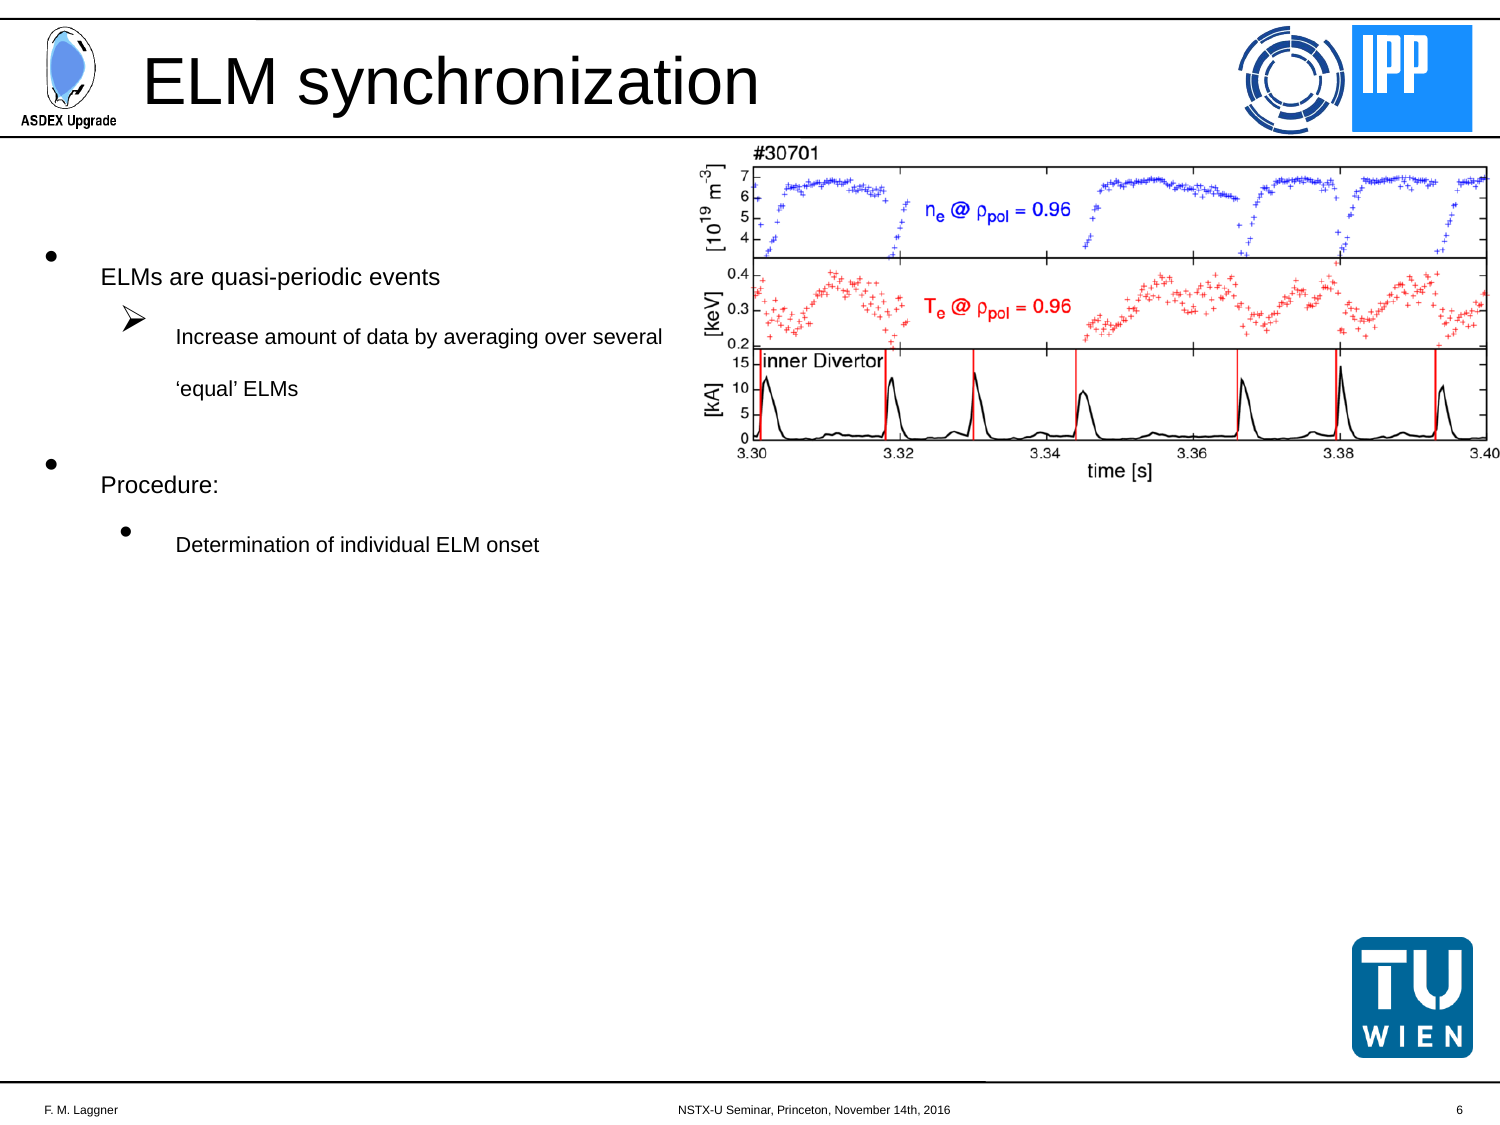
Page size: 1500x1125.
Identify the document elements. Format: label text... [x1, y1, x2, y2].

title ELM synchronization [127, 30, 1247, 126]
picture [1414, 950, 1435, 1009]
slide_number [505, 1081, 1128, 1124]
picture [1418, 1026, 1432, 1046]
slide_number 6 [1128, 1081, 1479, 1125]
footer F. M. Laggner [29, 1081, 505, 1124]
picture [1352, 1051, 1358, 1058]
text_box ELMs are quasi-periodic events Increase amount of data by averaging over several ‘equal’ ELMs Procedure: Determination of individual ELM onset [29, 160, 703, 1059]
picture [17, 25, 120, 130]
picture [1352, 937, 1360, 945]
picture [1362, 950, 1406, 962]
picture [1379, 967, 1391, 1009]
picture [642, 24, 1500, 484]
picture [1440, 950, 1461, 1009]
picture [1466, 937, 1473, 943]
picture [1363, 1026, 1388, 1046]
picture [1446, 1026, 1461, 1046]
